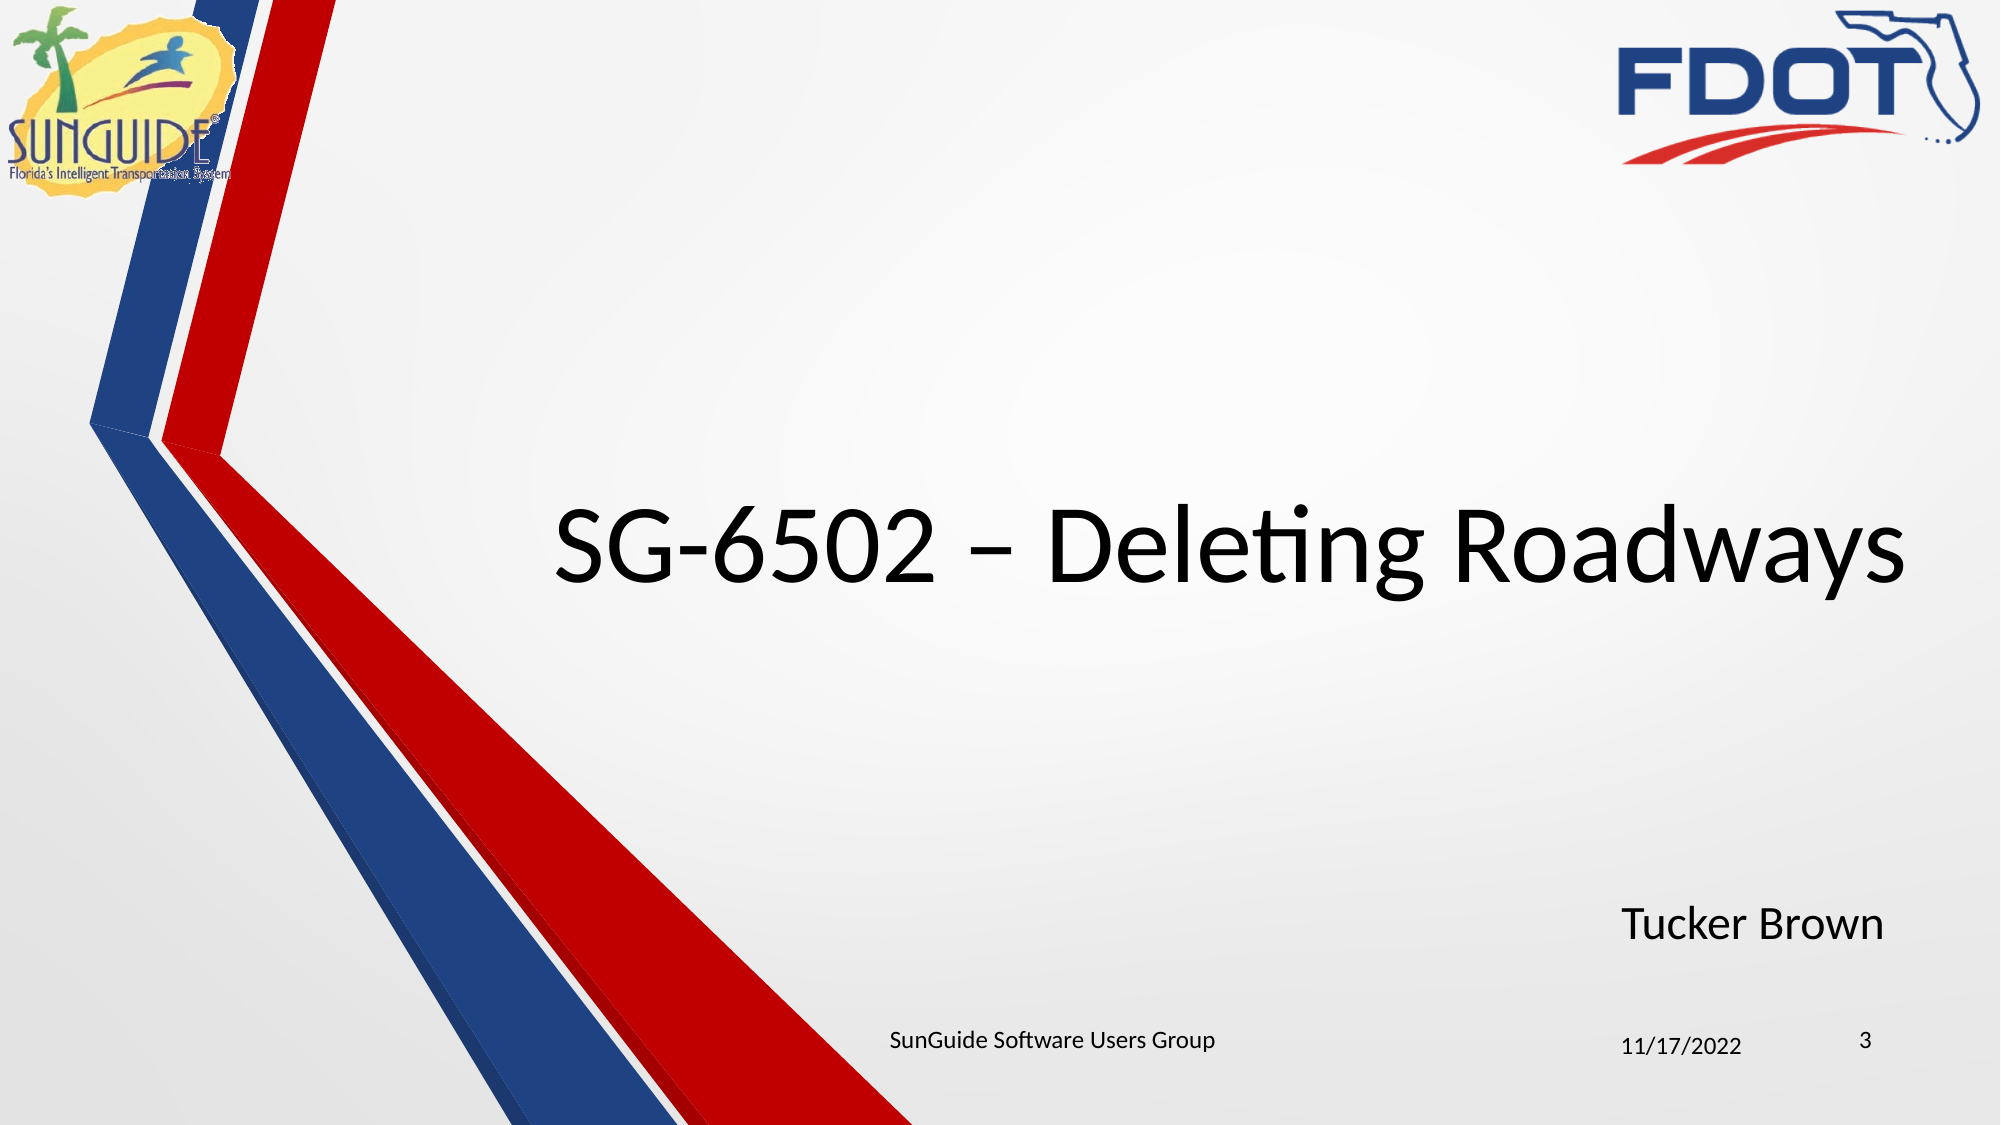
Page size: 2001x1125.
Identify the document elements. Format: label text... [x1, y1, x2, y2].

picture [1611, 0, 1983, 172]
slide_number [1569, 1014, 1758, 1075]
footer SunGuide Software Users Group [874, 1009, 1584, 1069]
slide_number 3 [1796, 1009, 1887, 1069]
subtitle Tucker Brown [753, 730, 1900, 958]
title SG-6502 – Deleting Roadways [276, 219, 1924, 748]
picture [2, 0, 249, 209]
